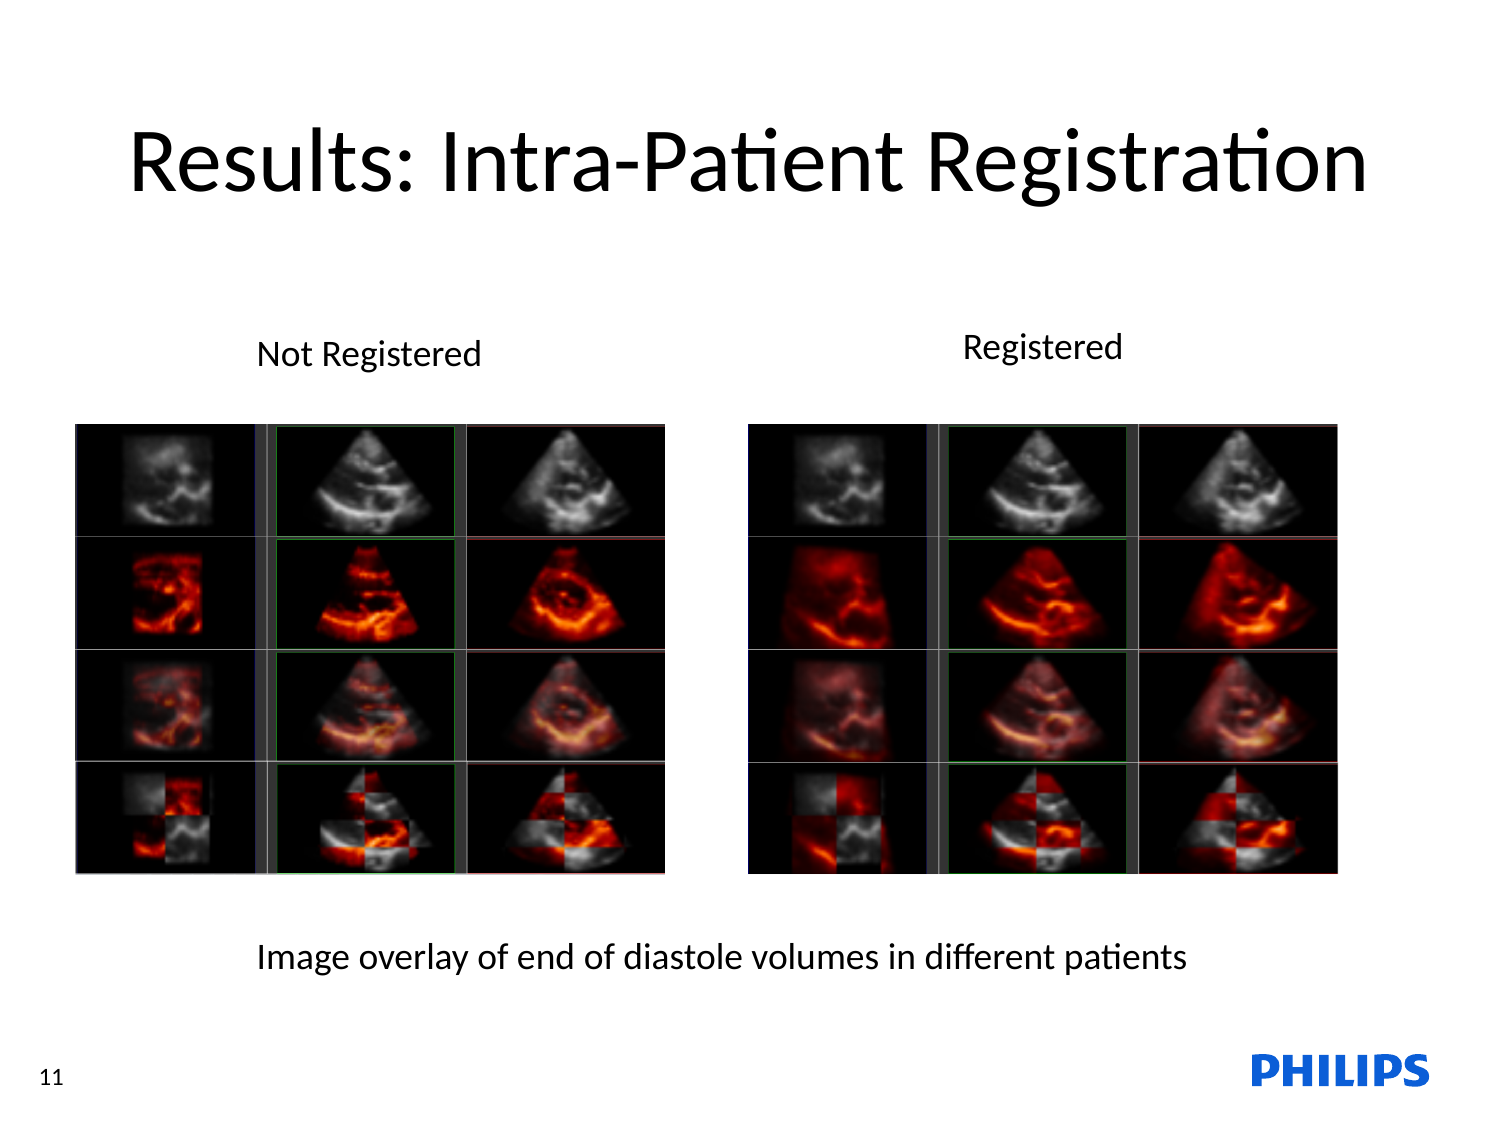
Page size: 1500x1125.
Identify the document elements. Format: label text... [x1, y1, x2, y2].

text_box Not Registered [241, 321, 498, 381]
picture [74, 424, 665, 876]
title Results: Intra-Patient Registration [64, 92, 1436, 243]
picture [747, 424, 1340, 876]
text_box Registered [948, 314, 1139, 375]
text_box Image overlay of end of diastole volumes in different patients [241, 924, 1204, 985]
